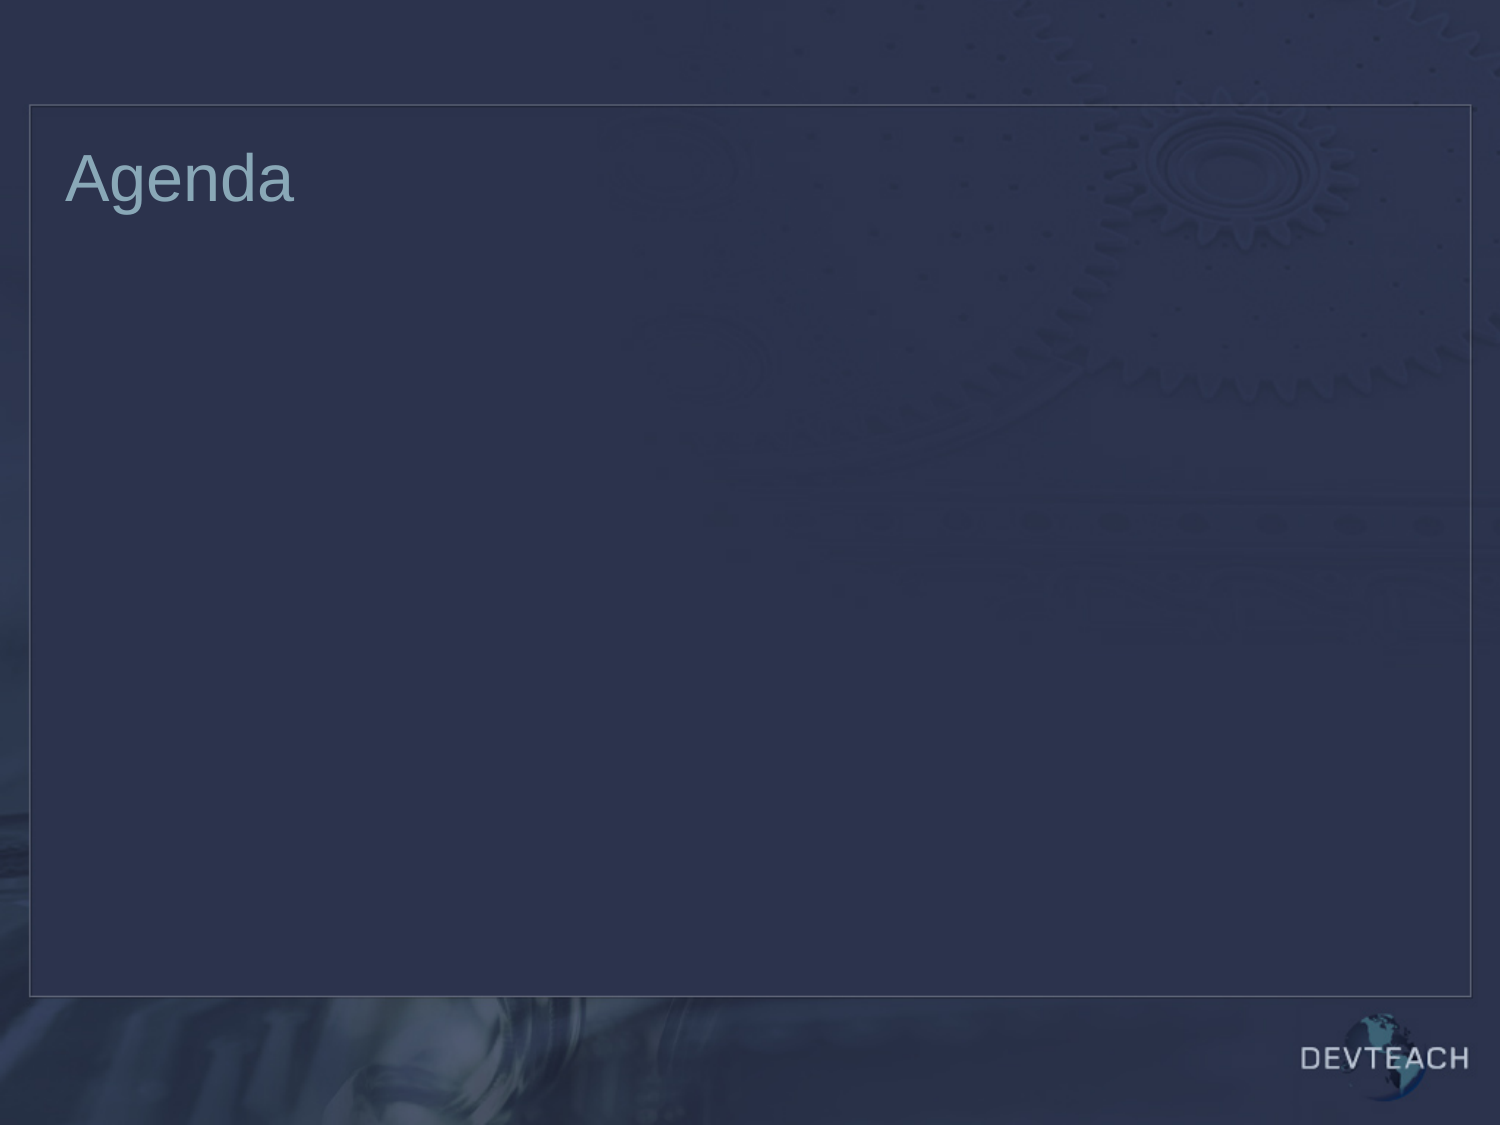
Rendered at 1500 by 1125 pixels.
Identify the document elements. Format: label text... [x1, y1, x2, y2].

title Agenda [49, 137, 1326, 213]
picture [0, 0, 1500, 1125]
